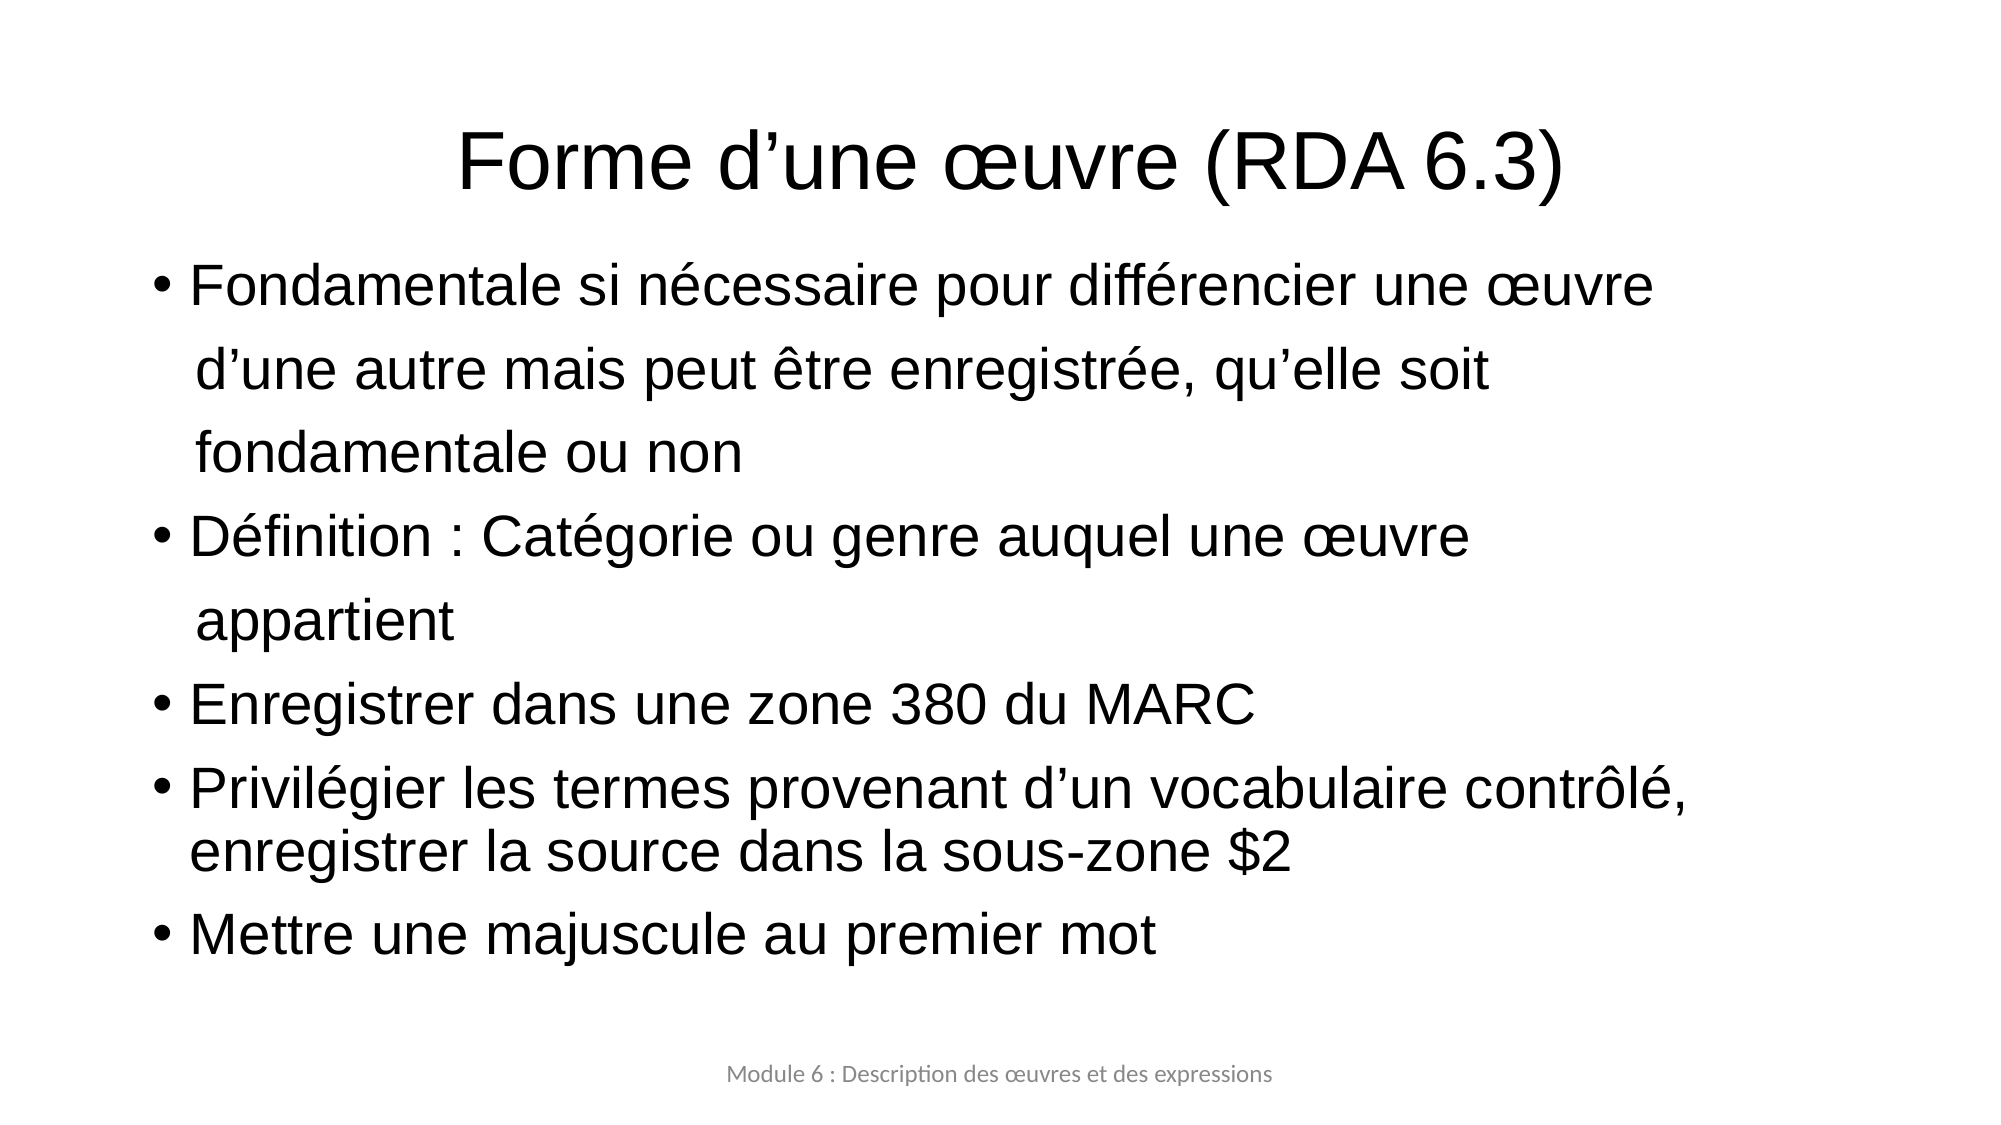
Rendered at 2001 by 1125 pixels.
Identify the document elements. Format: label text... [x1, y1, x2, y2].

list Fondamentale si nécessaire pour différencier une œuvre d’une autre mais peut être enregistrée, qu’elle soit fondamentale ou non Définition : Catégorie ou genre auquel une œuvre appartient Enregistrer dans une zone 380 du MARC Privilégier les termes provenant d’un vocabulaire contrôlé, enregistrer la source dans la sous-zone $2 Mettre une majuscule au premier mot [137, 247, 1863, 1005]
title Forme d’une œuvre (RDA 6.3) [137, 114, 1863, 211]
footer Module 6 : Description des œuvres et des expressions [662, 1042, 1338, 1103]
